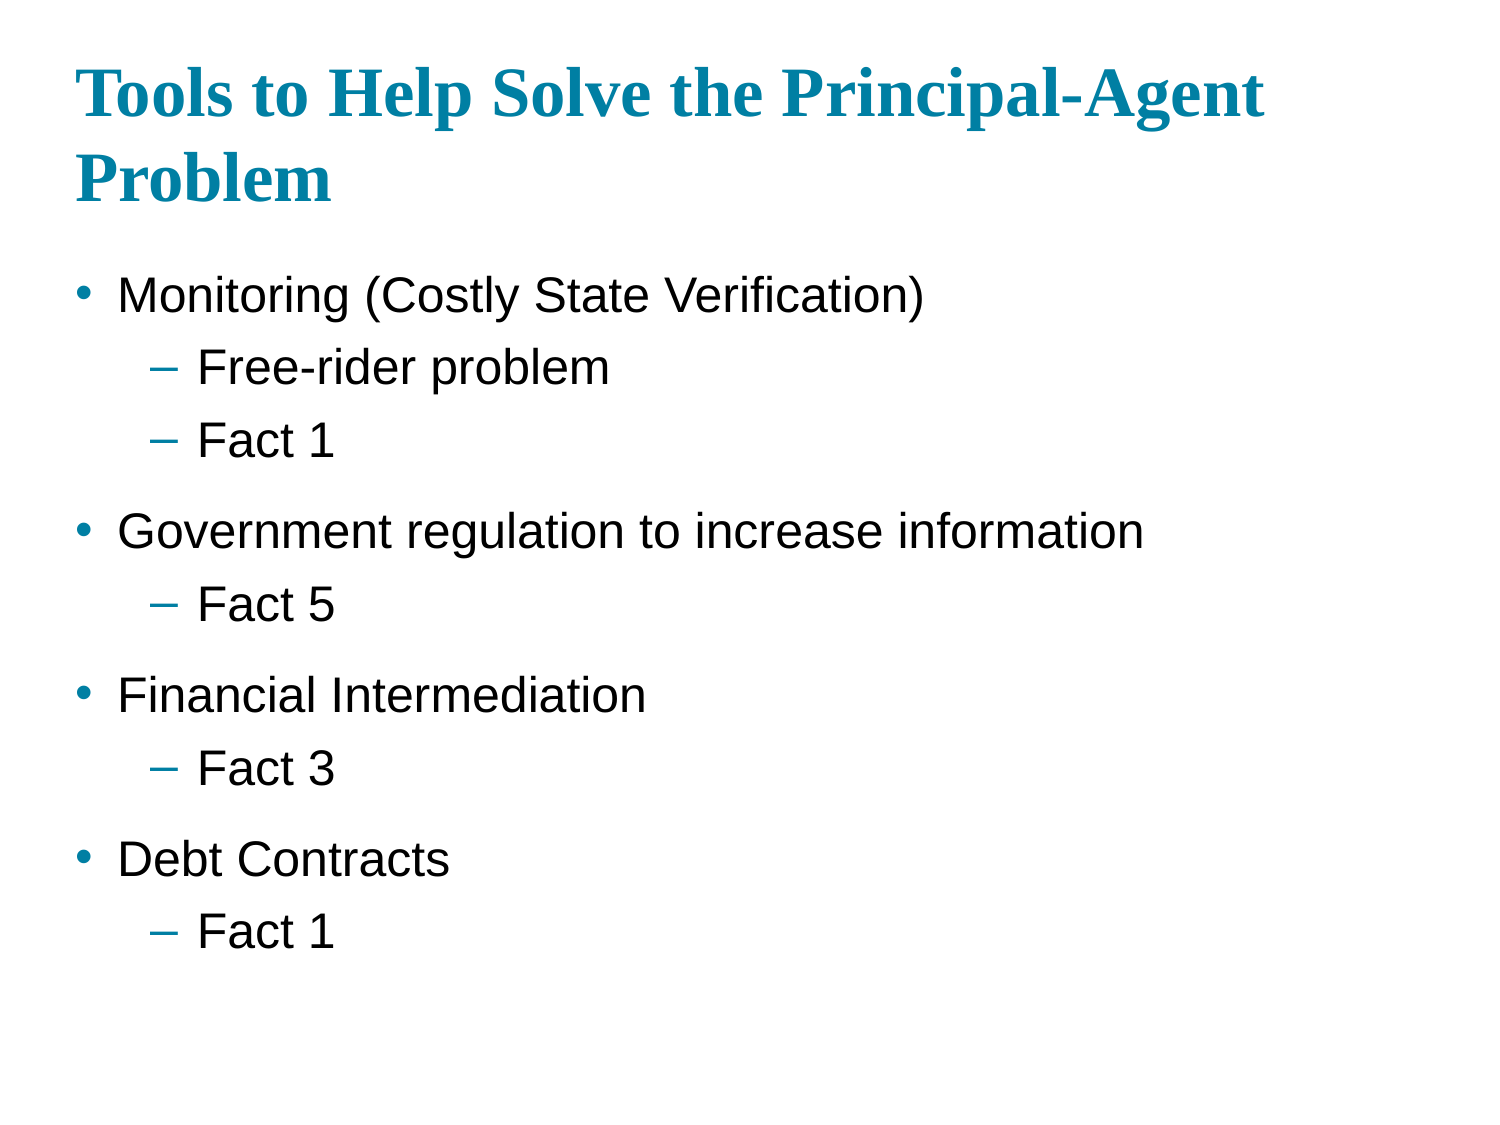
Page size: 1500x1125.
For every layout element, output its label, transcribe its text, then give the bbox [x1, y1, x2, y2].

title Tools to Help Solve the Principal-Agent Problem [75, 35, 1425, 216]
list Monitoring (Costly State Verification) Free-rider problem Fact 1 Government regulation to increase information Fact 5 Financial Intermediation Fact 3 Debt Contracts Fact 1 [75, 262, 1425, 1005]
